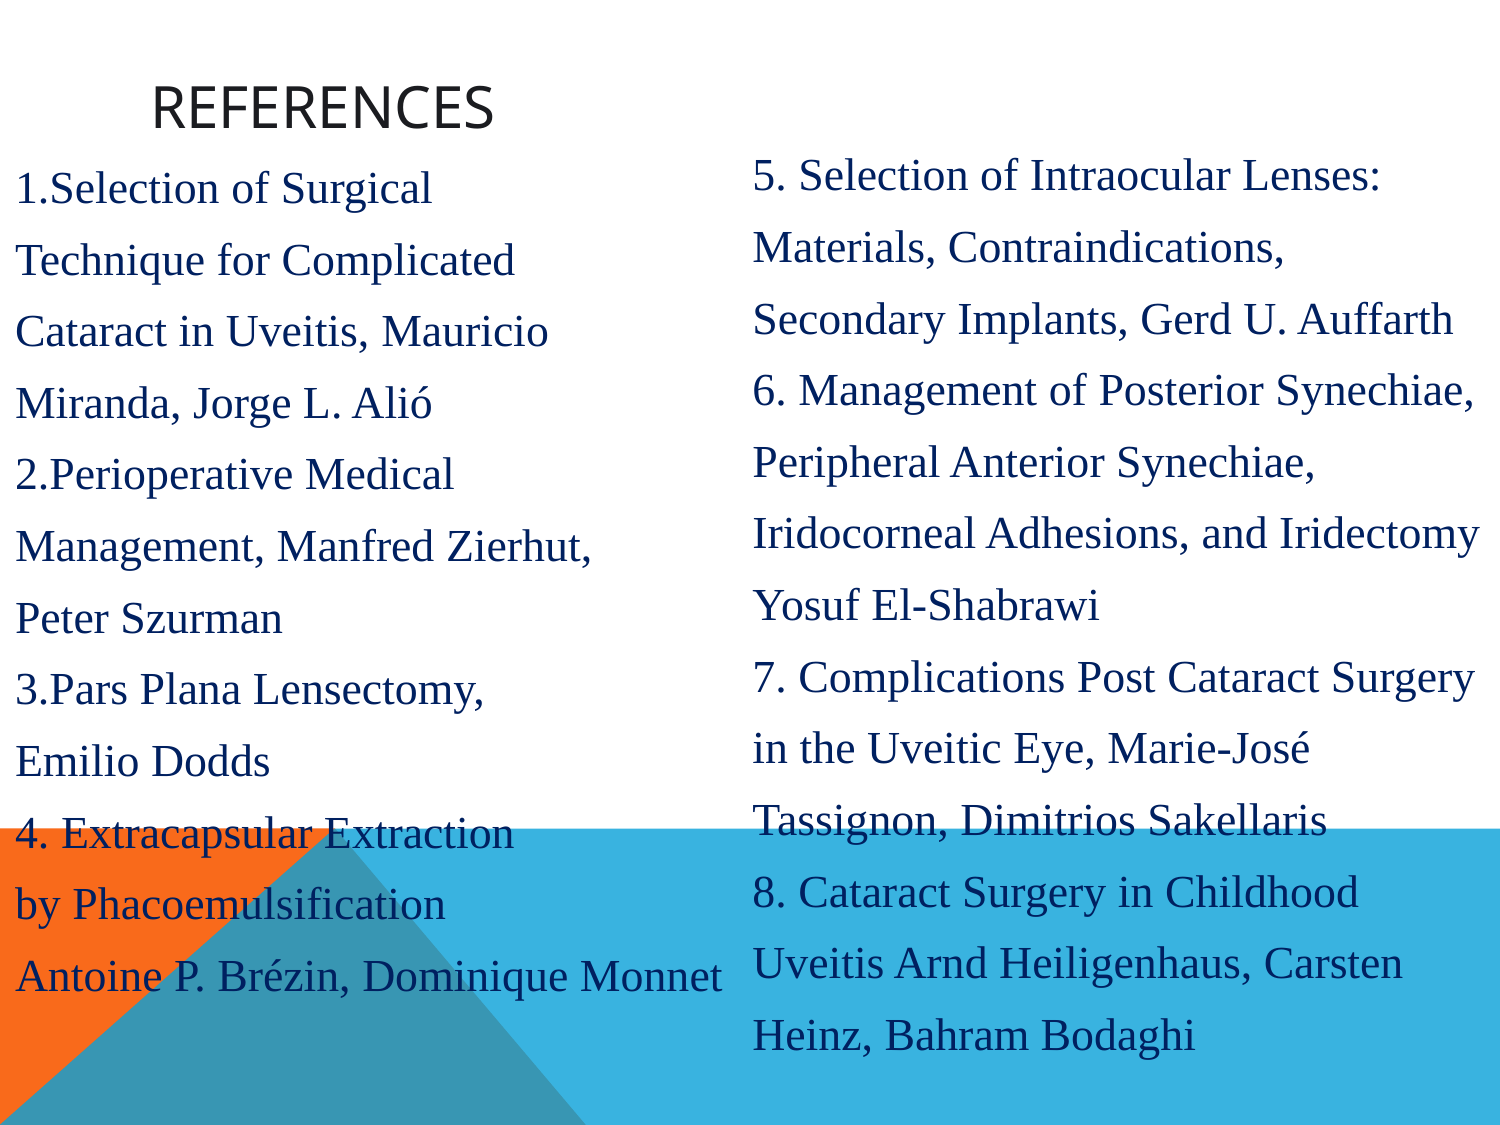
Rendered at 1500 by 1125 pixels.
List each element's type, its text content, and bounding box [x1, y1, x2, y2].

list 1.Selection of Surgical Technique for Complicated Cataract in Uveitis, Mauricio Miranda, Jorge L. Alió 2.Perioperative Medical Management, Manfred Zierhut, Peter Szurman 3.Pars Plana Lensectomy, Emilio Dodds 4. Extracapsular Extraction by Phacoemulsification Antoine P. Brézin, Dominique Monnet [0, 149, 737, 1125]
list 5. Selection of Intraocular Lenses: Materials, Contraindications, Secondary Implants, Gerd U. Auffarth 6. Management of Posterior Synechiae, Peripheral Anterior Synechiae, Iridocorneal Adhesions, and Iridectomy Yosuf El-Shabrawi 7. Complications Post Cataract Surgery in the Uveitic Eye, Marie-José Tassignon, Dimitrios Sakellaris 8. Cataract Surgery in Childhood Uveitis Arnd Heiligenhaus, Carsten Heinz, Bahram Bodaghi [737, 137, 1500, 1125]
title References [135, 60, 1369, 150]
